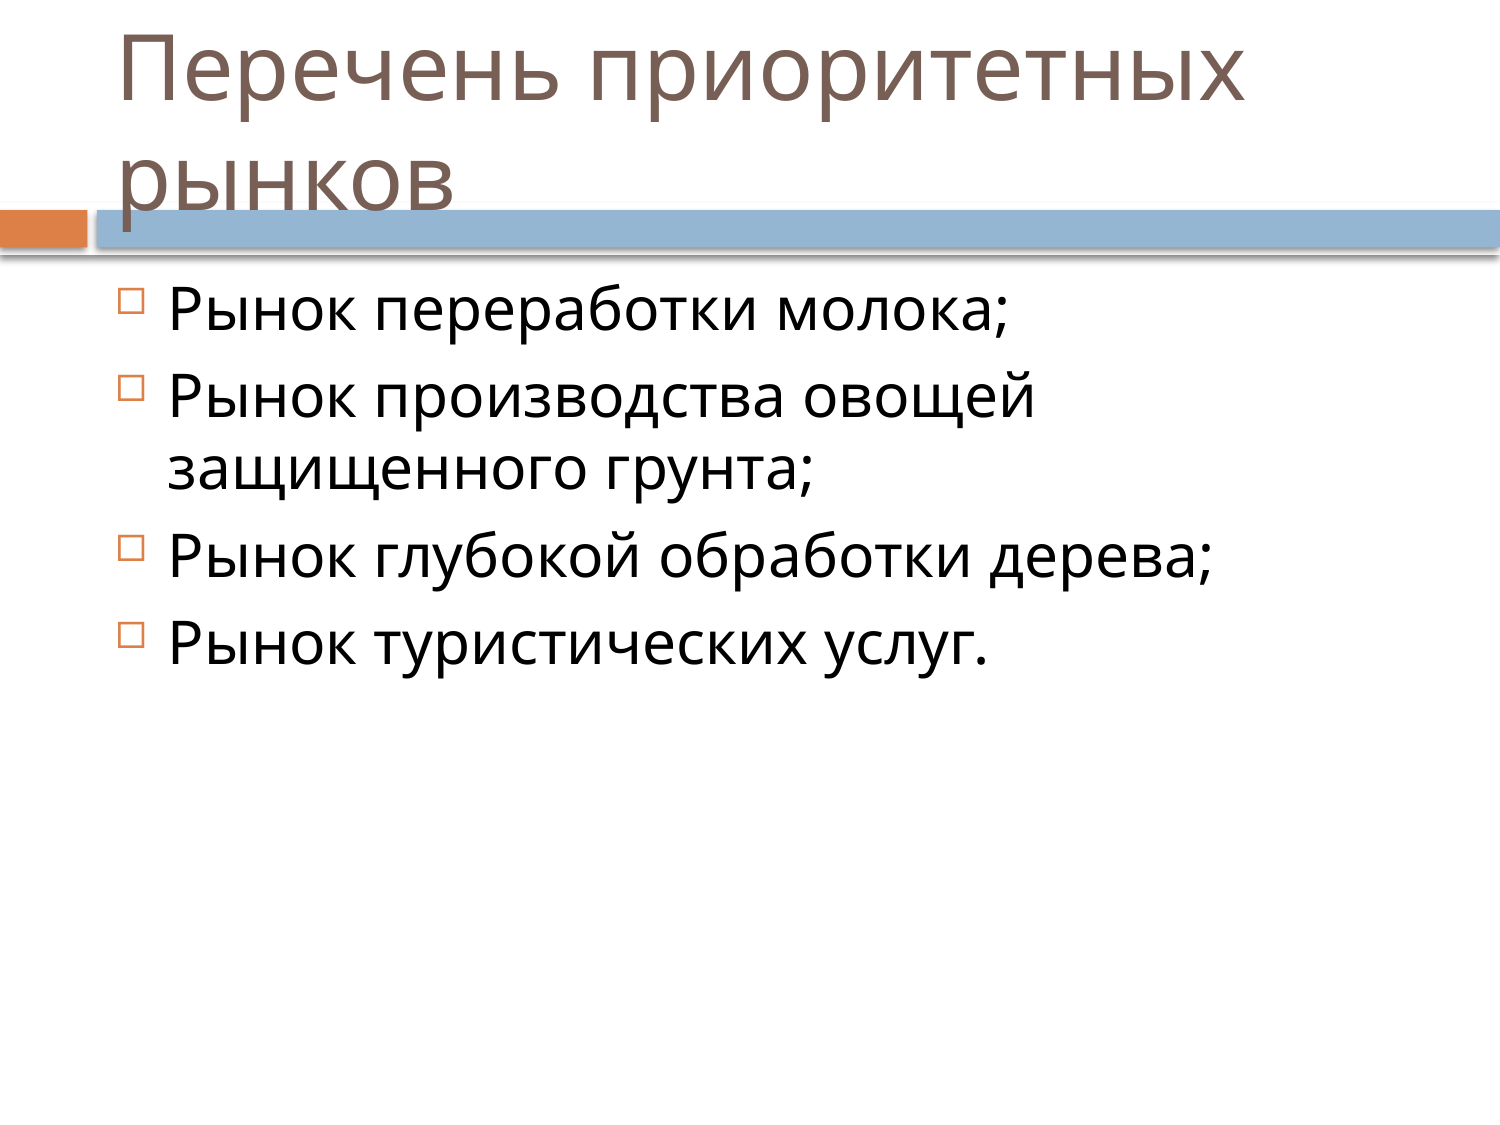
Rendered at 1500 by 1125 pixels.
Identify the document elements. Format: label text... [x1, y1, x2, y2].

list Рынок переработки молока; Рынок производства овощей защищенного грунта; Рынок глубокой обработки дерева; Рынок туристических услуг. [100, 262, 1438, 1000]
title Перечень приоритетных рынков [100, 37, 1438, 200]
